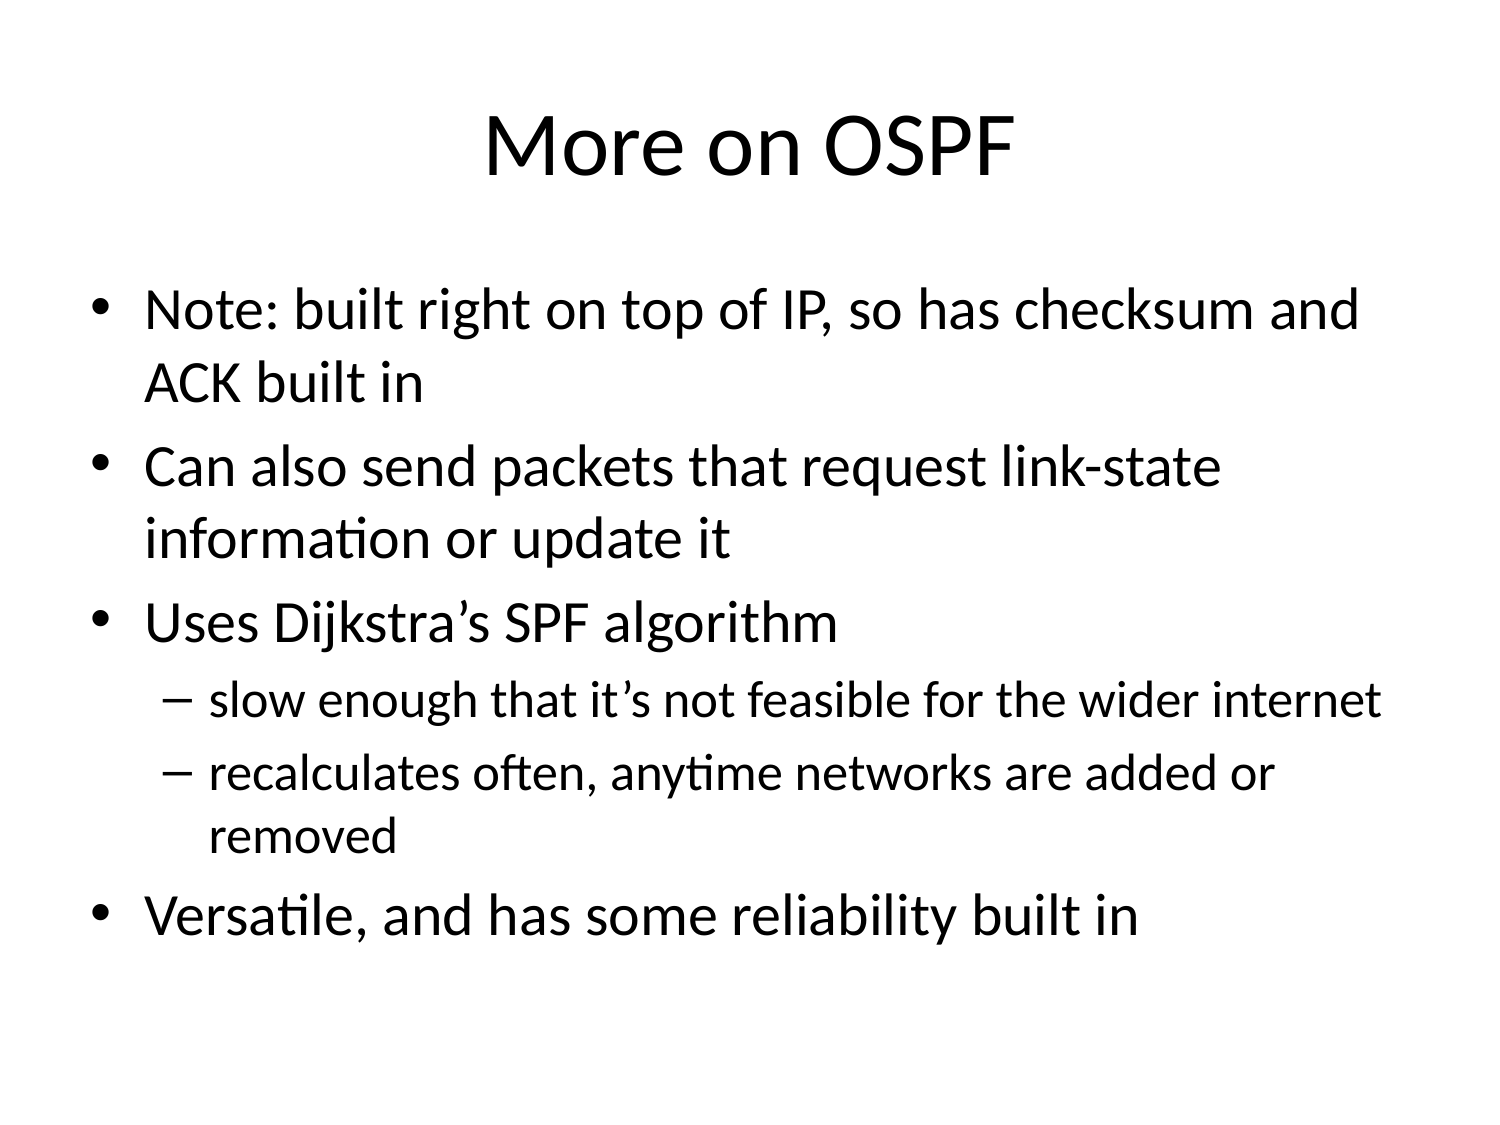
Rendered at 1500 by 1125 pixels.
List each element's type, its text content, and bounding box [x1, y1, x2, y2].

title More on OSPF [75, 45, 1425, 233]
list Note: built right on top of IP, so has checksum and ACK built in Can also send packets that request link-state information or update it Uses Dijkstra’s SPF algorithm slow enough that it’s not feasible for the wider internet recalculates often, anytime networks are added or removed Versatile, and has some reliability built in [75, 262, 1425, 1005]
